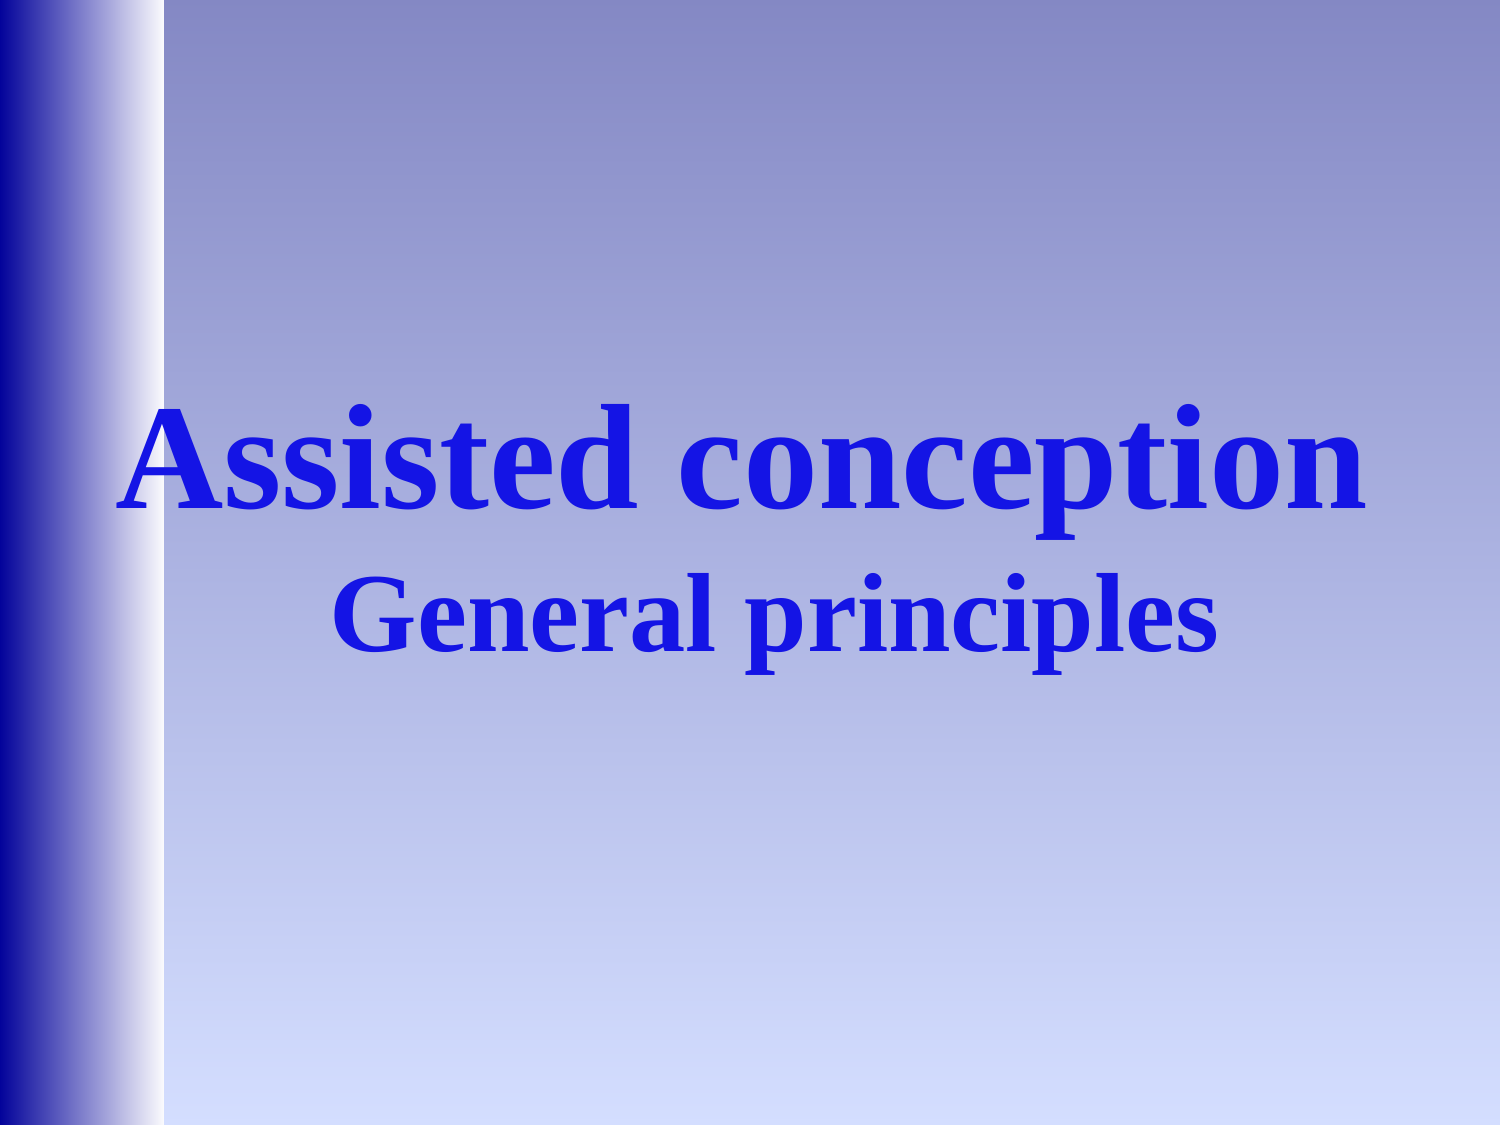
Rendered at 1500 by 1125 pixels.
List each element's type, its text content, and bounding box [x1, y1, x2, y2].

text_box [0, 0, 164, 1125]
text_box Assisted conception General principles [100, 351, 1422, 682]
